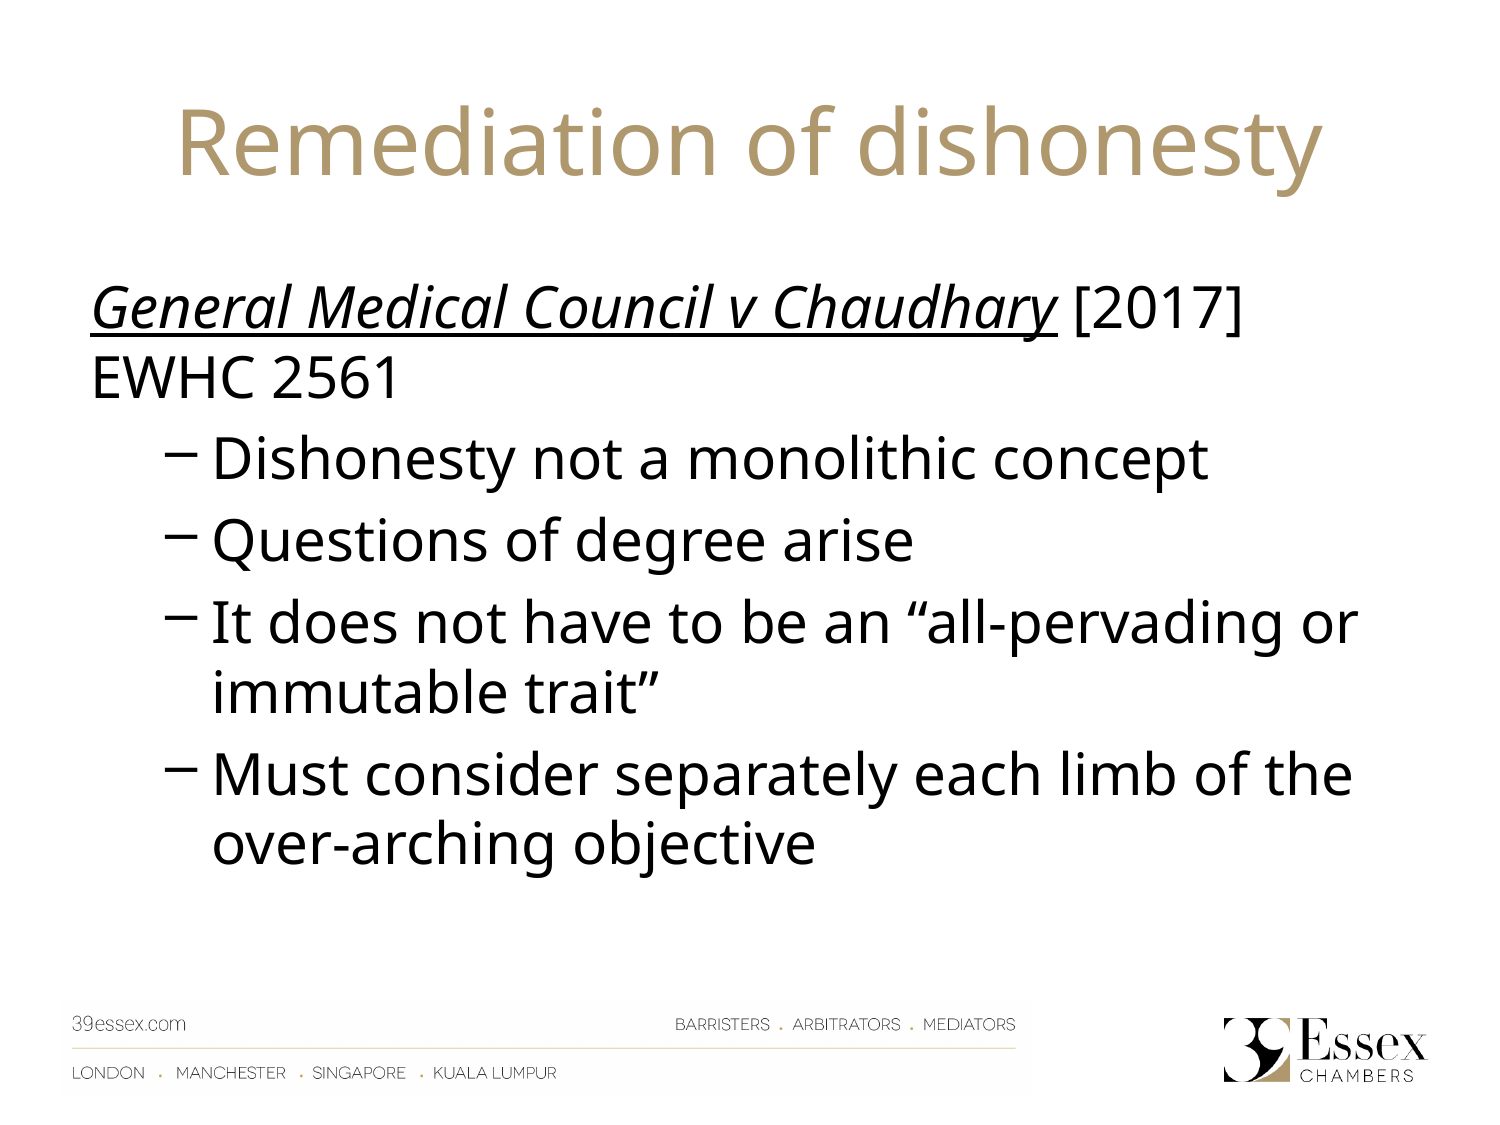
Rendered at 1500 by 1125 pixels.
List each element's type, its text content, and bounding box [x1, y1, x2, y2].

picture [62, 999, 1038, 1098]
title Remediation of dishonesty [74, 44, 1426, 233]
picture [1224, 1012, 1439, 1088]
list General Medical Council v Chaudhary [2017] EWHC 2561 Dishonesty not a monolithic concept Questions of degree arise It does not have to be an “all-pervading or immutable trait” Must consider separately each limb of the over-arching objective [74, 262, 1426, 1006]
